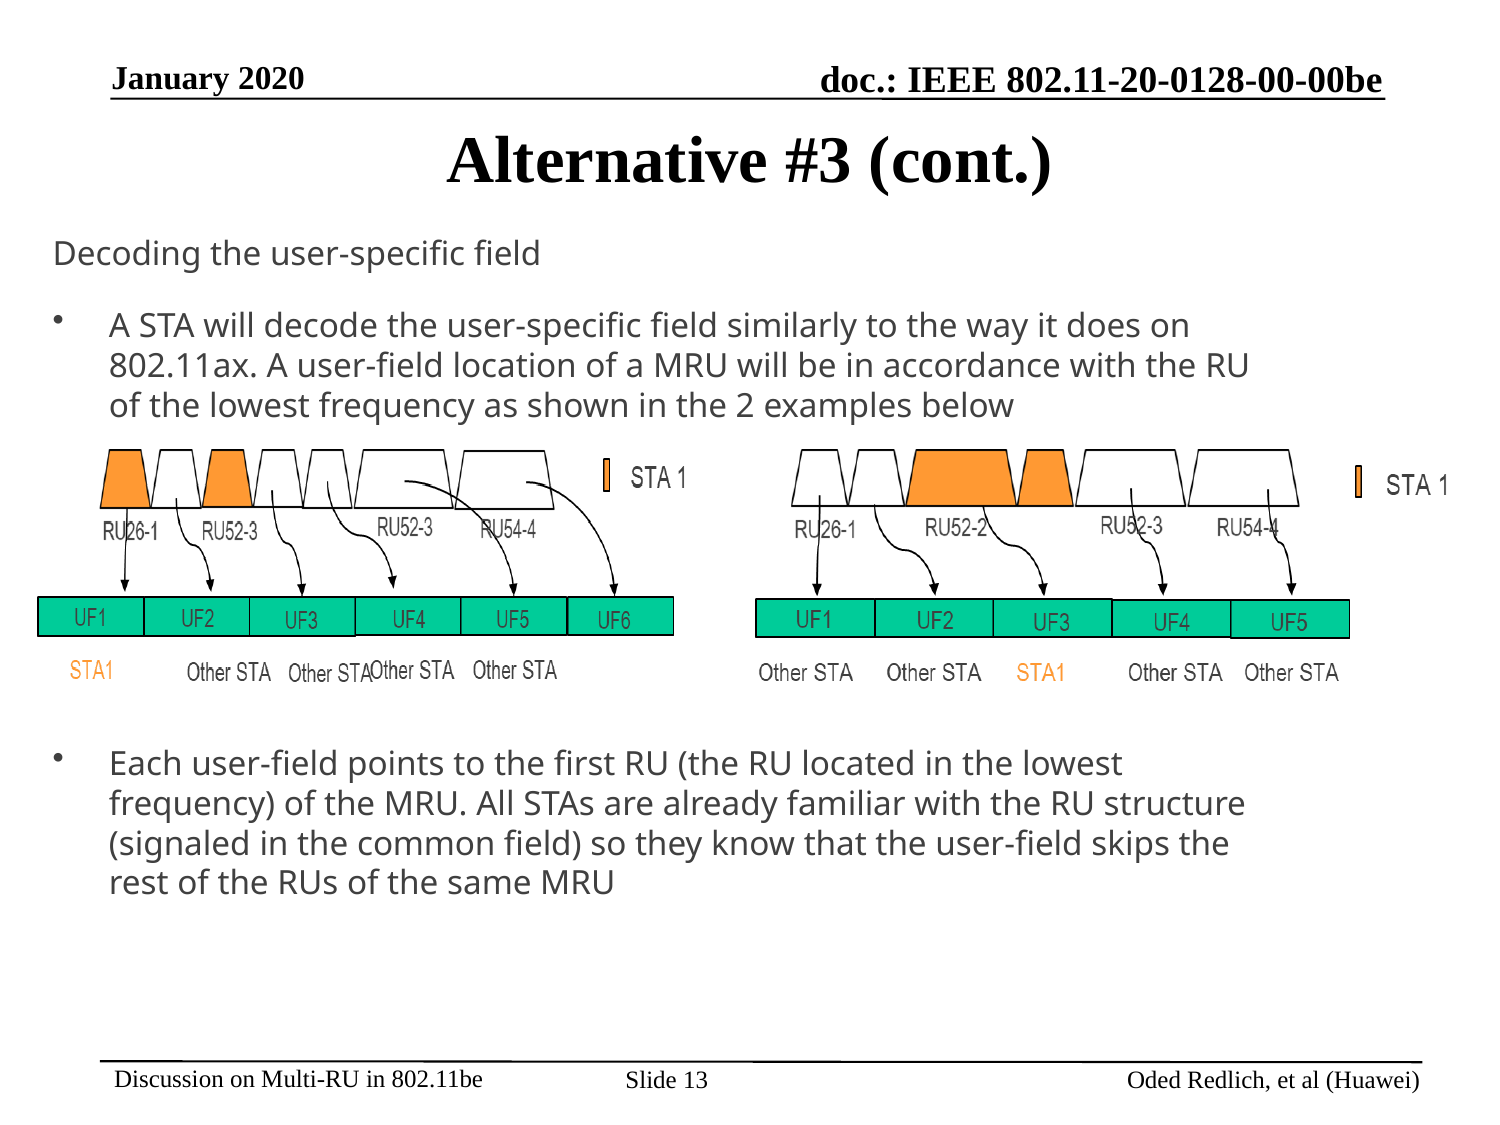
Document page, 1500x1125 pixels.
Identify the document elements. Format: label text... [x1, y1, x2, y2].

list Decoding the user-specific field A STA will decode the user-specific field similarly to the way it does on 802.11ax. A user-field location of a MRU will be in accordance with the RU of the lowest frequency as shown in the 2 examples below Each user-field points to the first RU (the RU located in the lowest frequency) of the MRU. All STAs are already familiar with the RU structure (signaled in the common field) so they know that the user-field skips the rest of the RUs of the same MRU [37, 224, 1276, 1001]
picture [746, 449, 1463, 704]
title Alternative #3 (cont.) [112, 112, 1388, 201]
picture [37, 449, 701, 705]
